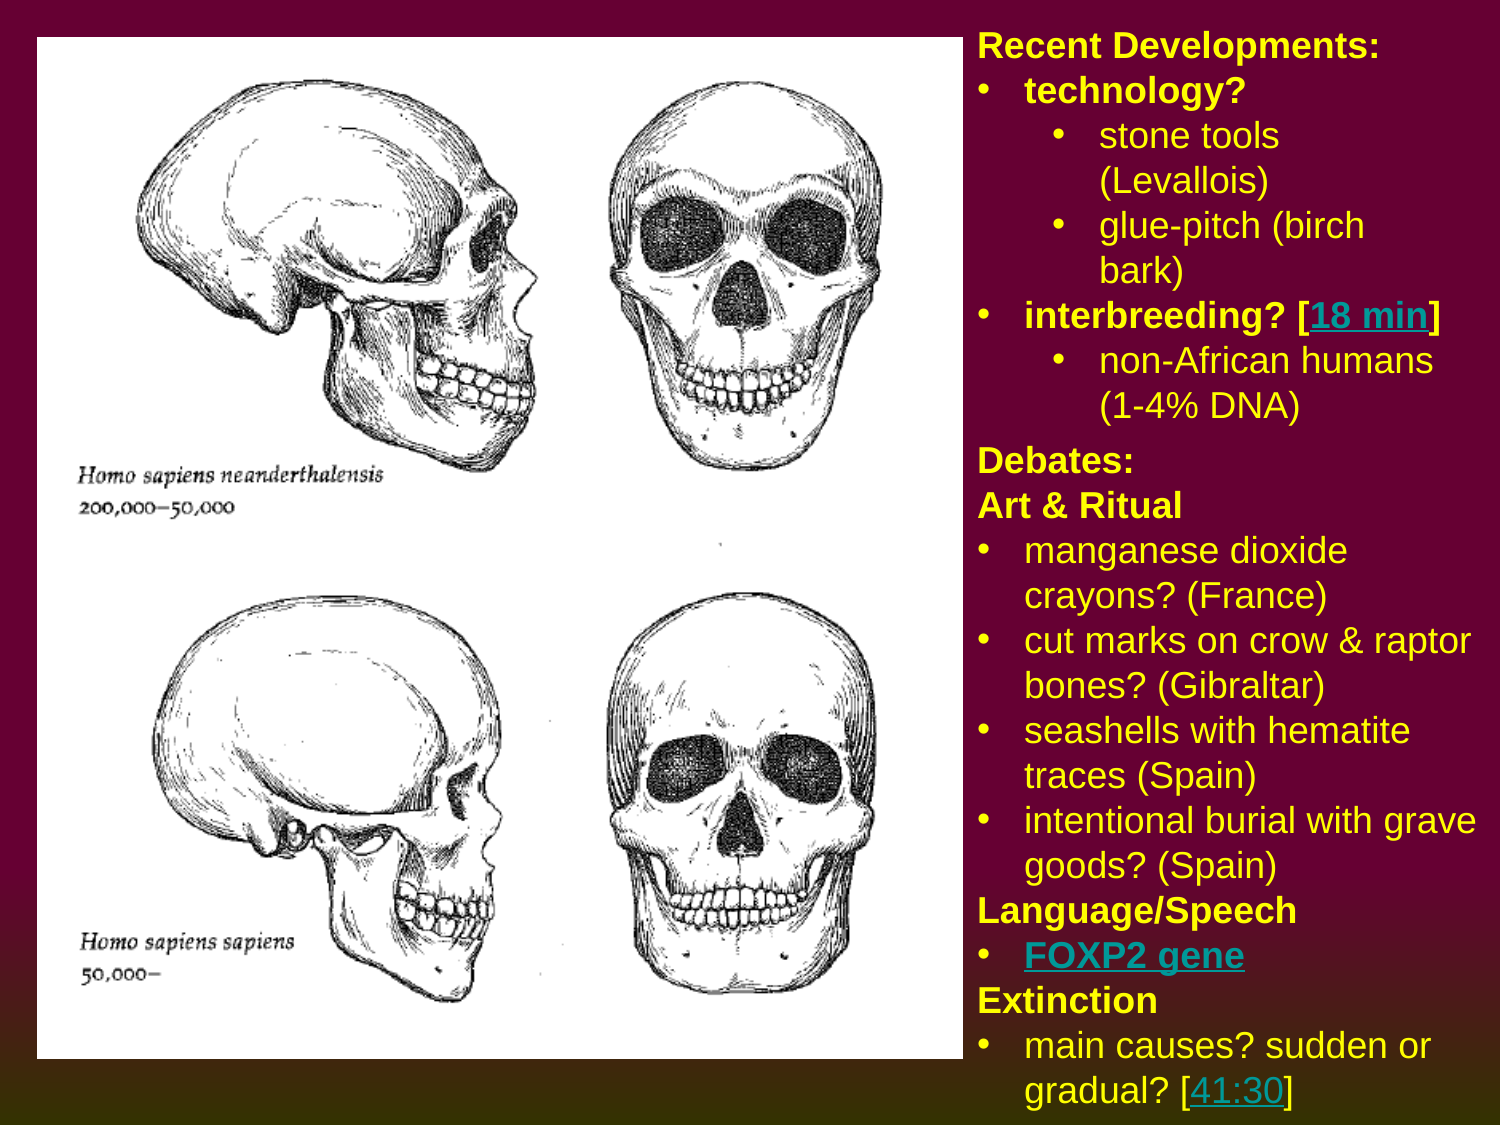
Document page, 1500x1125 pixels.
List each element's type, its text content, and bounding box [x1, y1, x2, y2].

text_box Debates: Art & Ritual manganese dioxide crayons? (France) cut marks on crow & raptor bones? (Gibraltar) seashells with hematite traces (Spain) intentional burial with grave goods? (Spain) Language/Speech FOXP2 gene Extinction main causes? sudden or gradual? [41:30] [962, 428, 1500, 1118]
text_box Recent Developments: technology? stone tools (Levallois) glue-pitch (birch bark) interbreeding? [18 min] non-African humans (1-4% DNA) [962, 13, 1475, 428]
picture [37, 37, 963, 1059]
